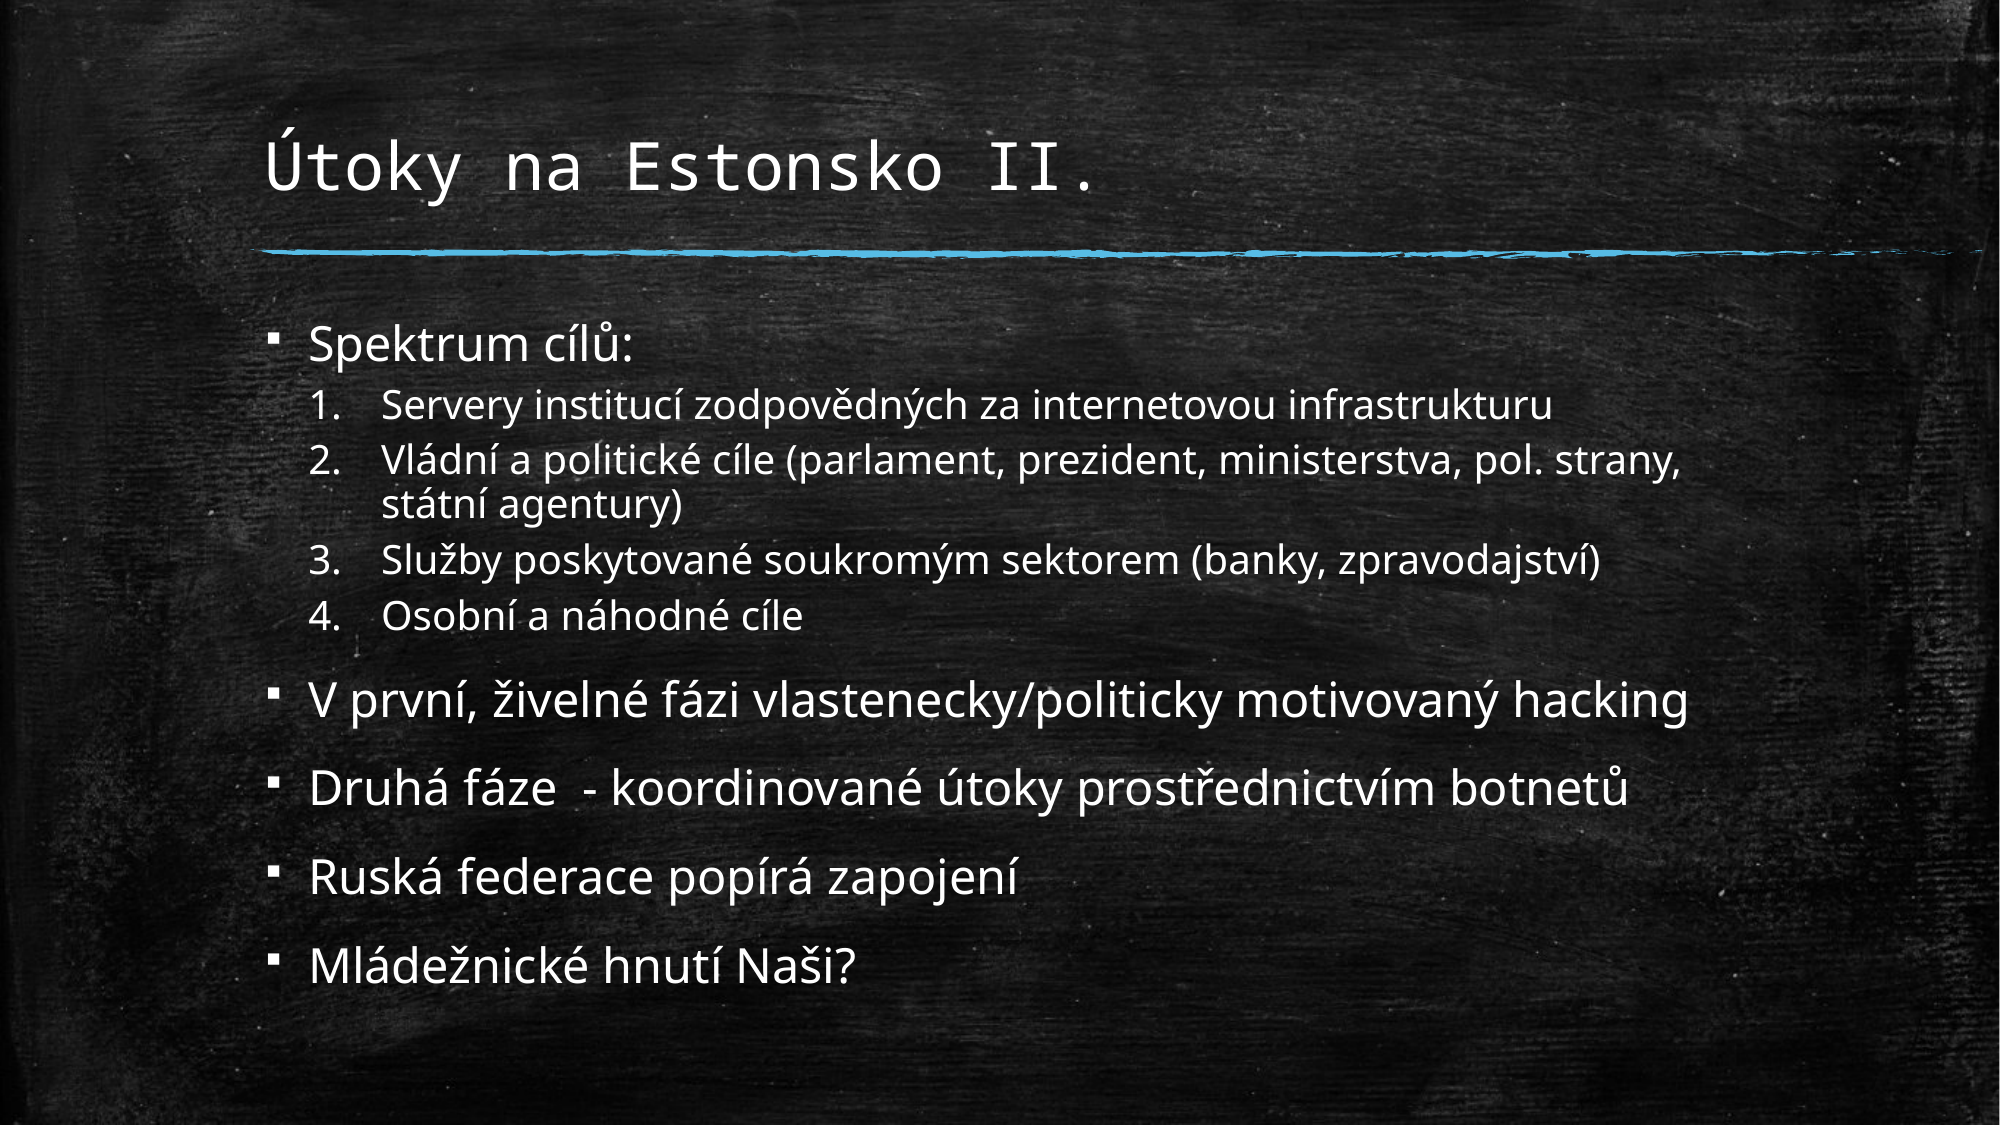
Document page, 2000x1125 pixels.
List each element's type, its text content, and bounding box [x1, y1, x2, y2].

title Útoky na Estonsko II. [249, 45, 1750, 213]
list Spektrum cílů: Servery institucí zodpovědných za internetovou infrastrukturu Vládní a politické cíle (parlament, prezident, ministerstva, pol. strany, státní agentury) Služby poskytované soukromým sektorem (banky, zpravodajství) Osobní a náhodné cíle V první, živelné fázi vlastenecky/politicky motivovaný hacking Druhá fáze - koordinované útoky prostřednictvím botnetů Ruská federace popírá zapojení Mládežnické hnutí Naši? [249, 312, 1750, 1013]
